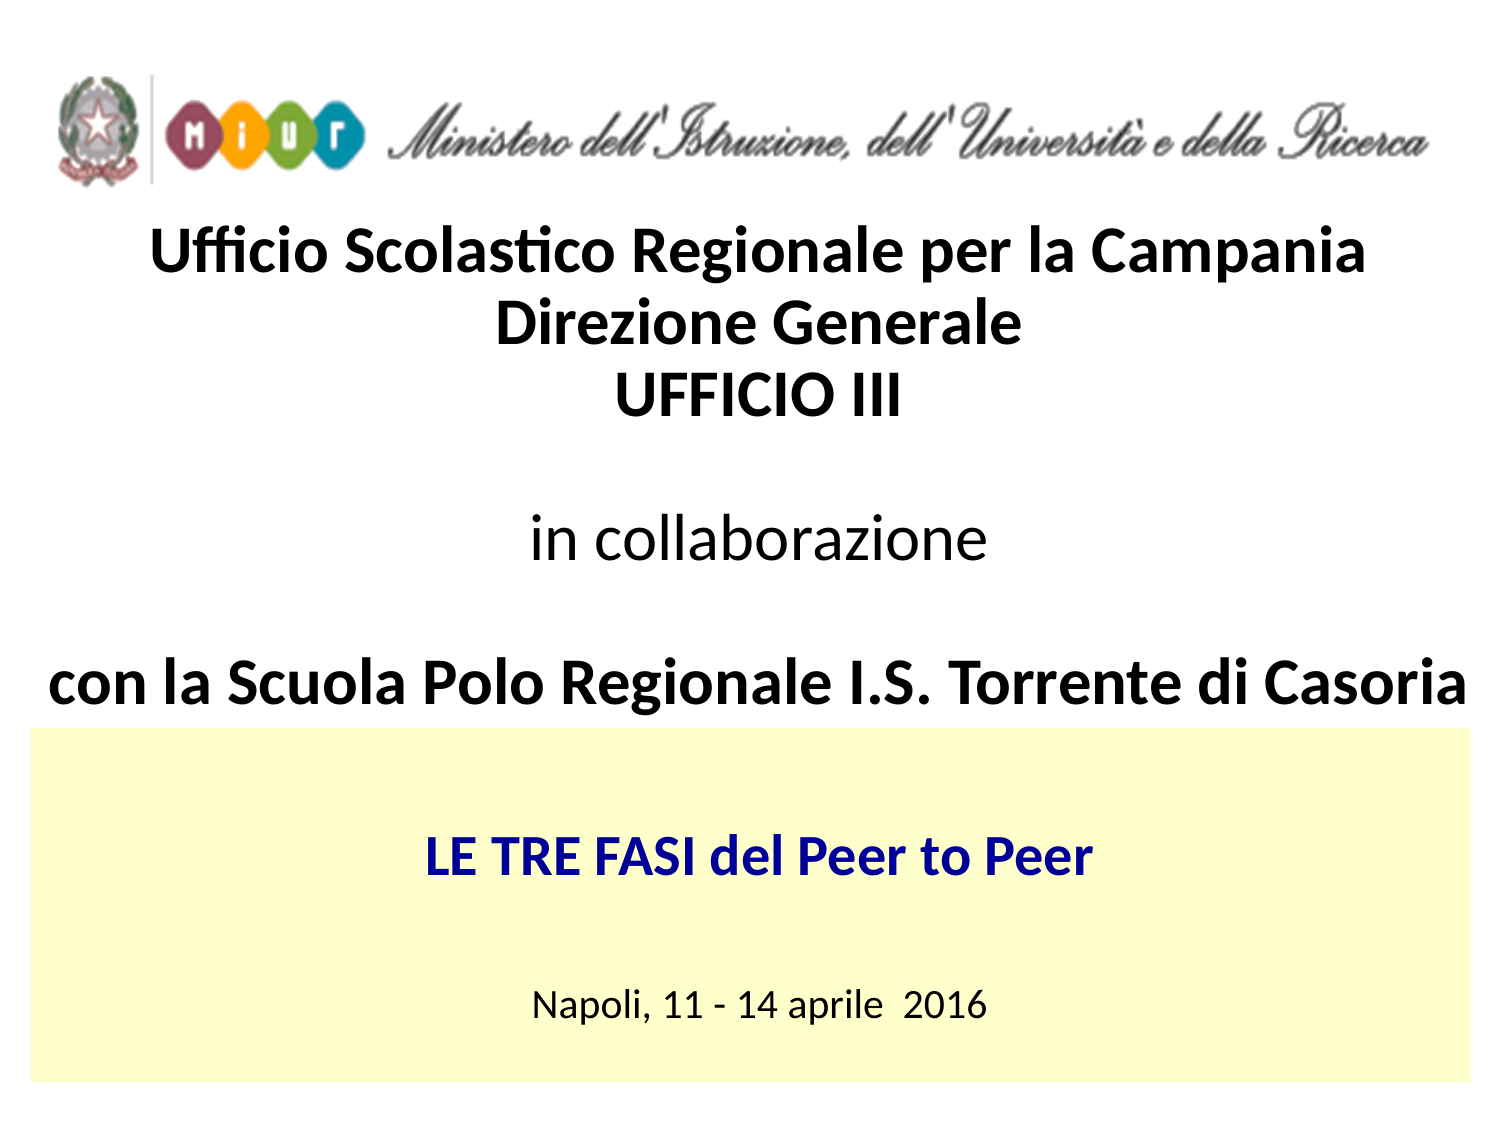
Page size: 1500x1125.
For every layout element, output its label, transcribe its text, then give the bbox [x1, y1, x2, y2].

picture [56, 54, 1459, 213]
list LE TRE FASI del Peer to Peer Napoli, 11 - 14 aprile 2016 [30, 727, 1471, 1083]
text_box Ufficio Scolastico Regionale per la Campania Direzione Generale UFFICIO III in collaborazione con la Scuola Polo Regionale I.S. Torrente di Casoria [24, 208, 1495, 727]
